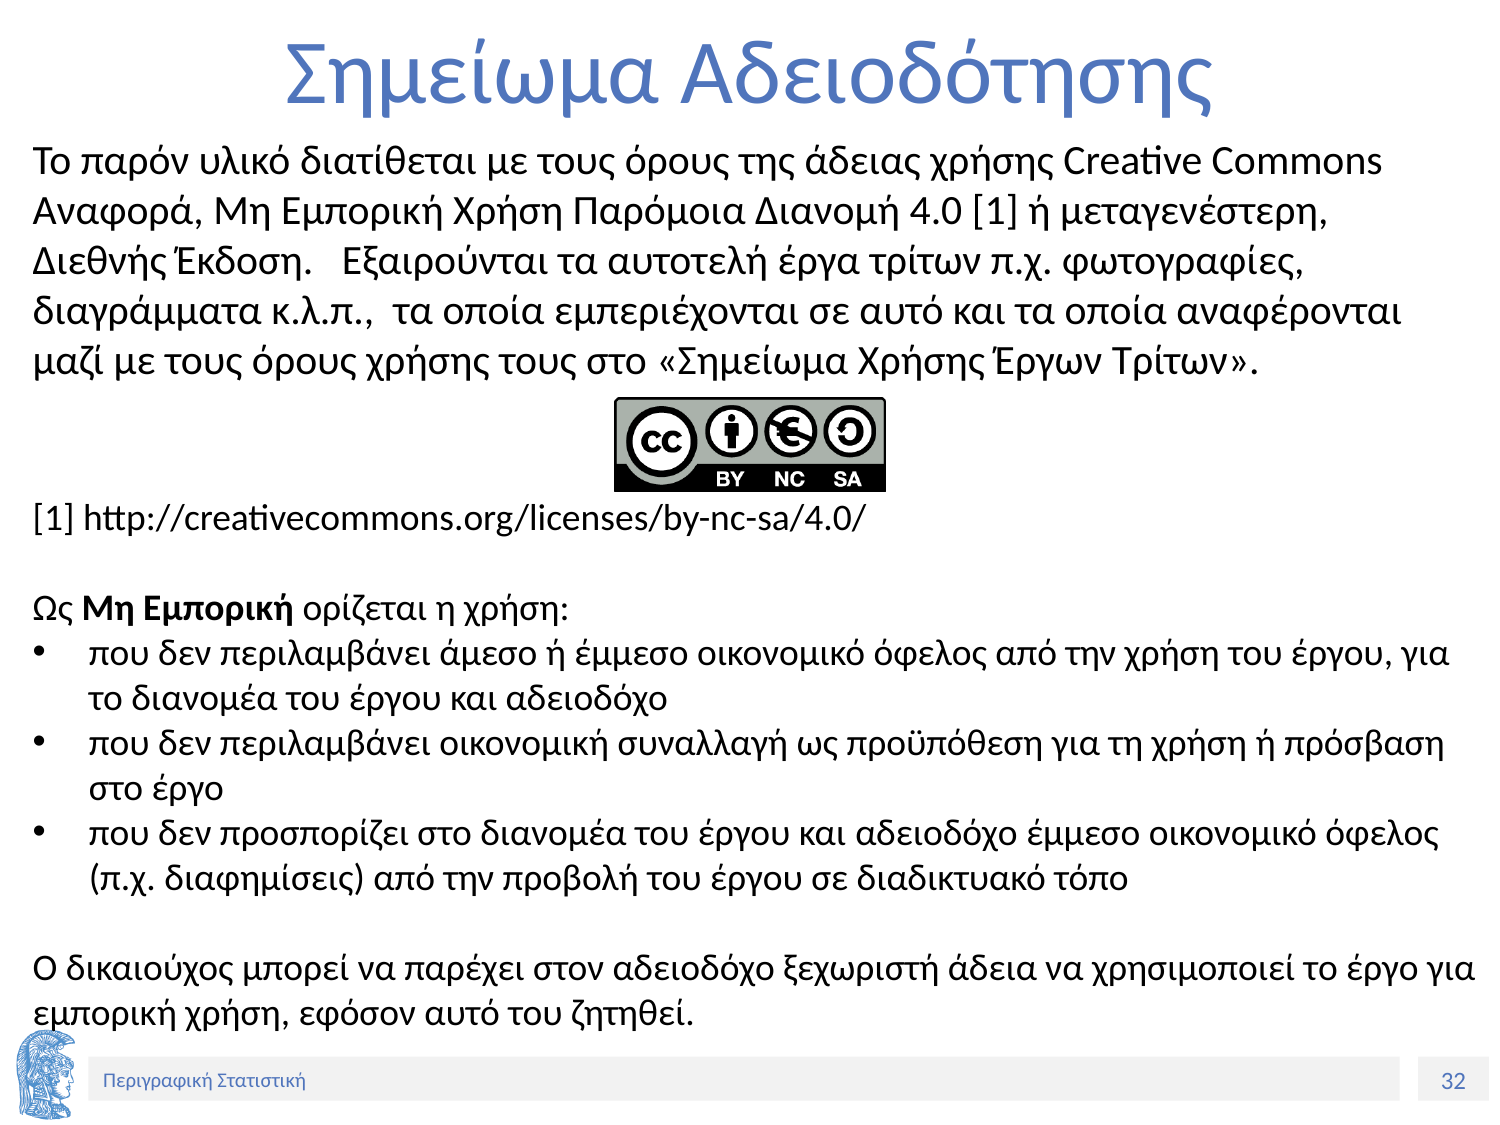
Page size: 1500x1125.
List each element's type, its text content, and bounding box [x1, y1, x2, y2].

title Σημείωμα Αδειοδότησης [75, 0, 1425, 125]
list Το παρόν υλικό διατίθεται με τους όρους της άδειας χρήσης Creative Commons Αναφορά, Μη Εμπορική Χρήση Παρόμοια Διανομή 4.0 [1] ή μεταγενέστερη, Διεθνής Έκδοση. Εξαιρούνται τα αυτοτελή έργα τρίτων π.χ. φωτογραφίες, διαγράμματα κ.λ.π., τα οποία εμπεριέχονται σε αυτό και τα οποία αναφέρονται μαζί με τους όρους χρήσης τους στο «Σημείωμα Χρήσης Έργων Τρίτων». [17, 125, 1483, 362]
picture [614, 396, 886, 492]
text_box [1] http://creativecommons.org/licenses/by-nc-sa/4.0/ Ως Μη Εμπορική ορίζεται η χρήση: που δεν περιλαμβάνει άμεσο ή έμμεσο οικονομικό όφελος από την χρήση του έργου, για το διανομέα του έργου και αδειοδόχο που δεν περιλαμβάνει οικονομική συναλλαγή ως προϋπόθεση για τη χρήση ή πρόσβαση στο έργο που δεν προσπορίζει στο διανομέα του έργου και αδειοδόχο έμμεσο οικονομικό όφελος (π.χ. διαφημίσεις) από την προβολή του έργου σε διαδικτυακό τόπο Ο δικαιούχος μπορεί να παρέχει στον αδειοδόχο ξεχωριστή άδεια να χρησιμοποιεί το έργο για εμπορική χρήση, εφόσον αυτό του ζητηθεί. [17, 479, 1500, 1047]
picture [9, 1026, 81, 1120]
